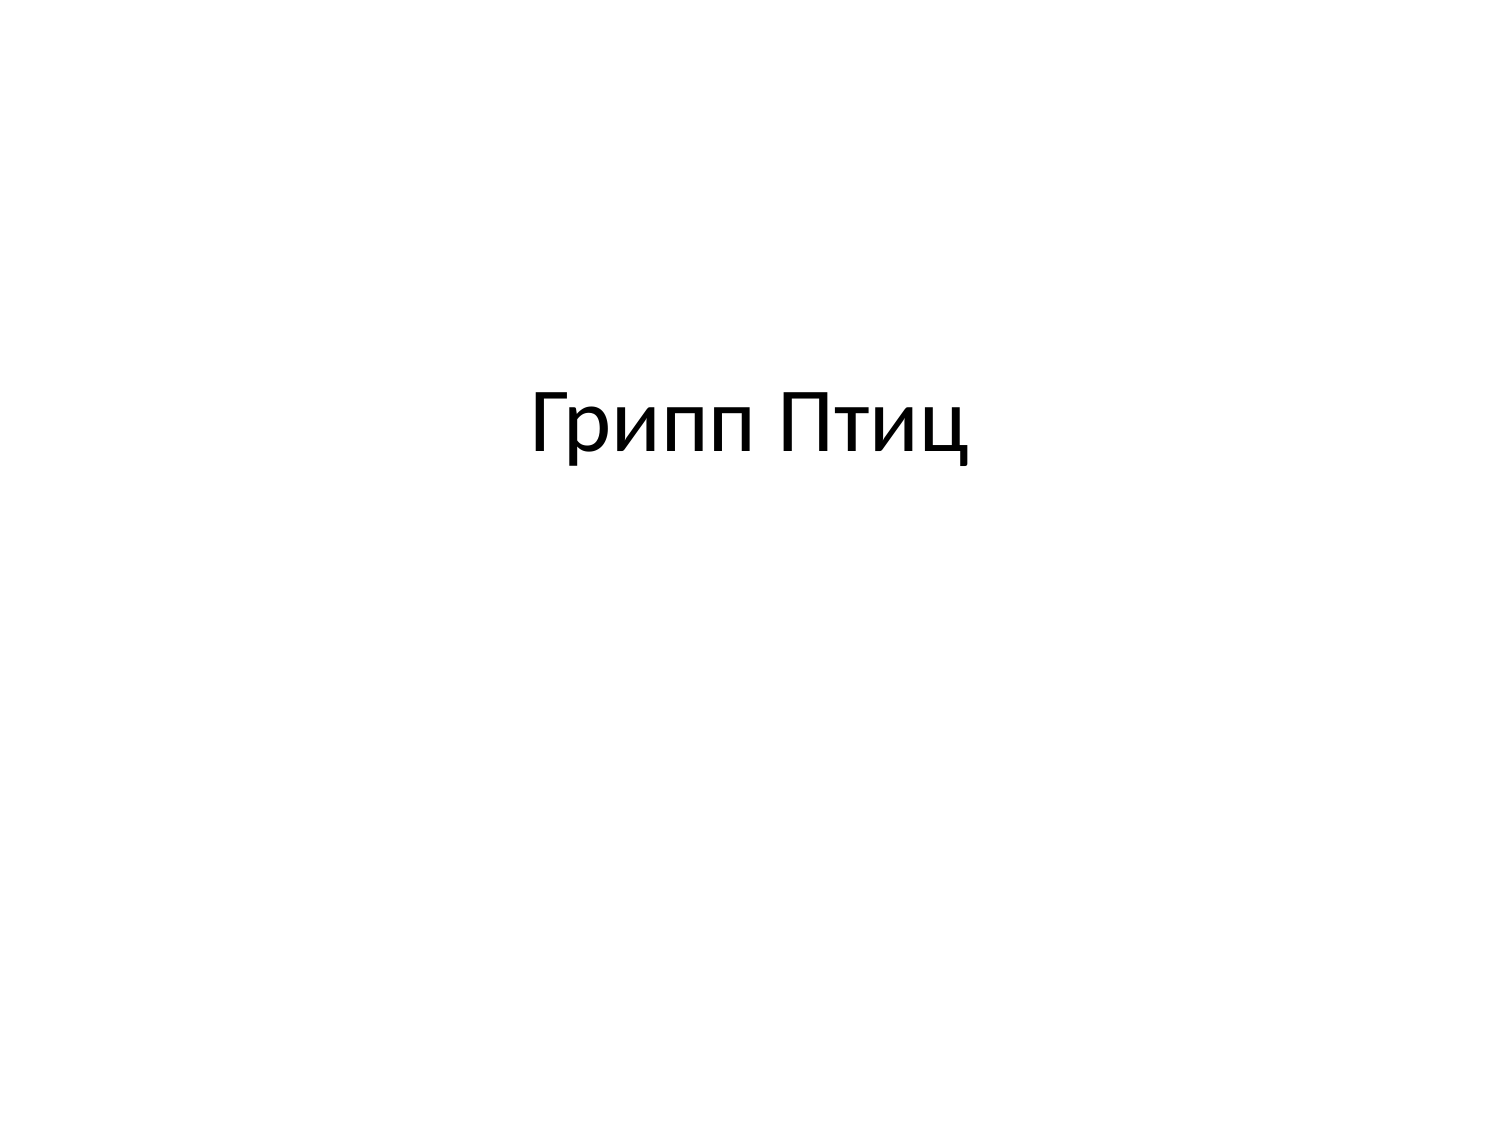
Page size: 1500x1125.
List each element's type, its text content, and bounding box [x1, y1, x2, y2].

title Грипп Птиц [112, 349, 1388, 591]
